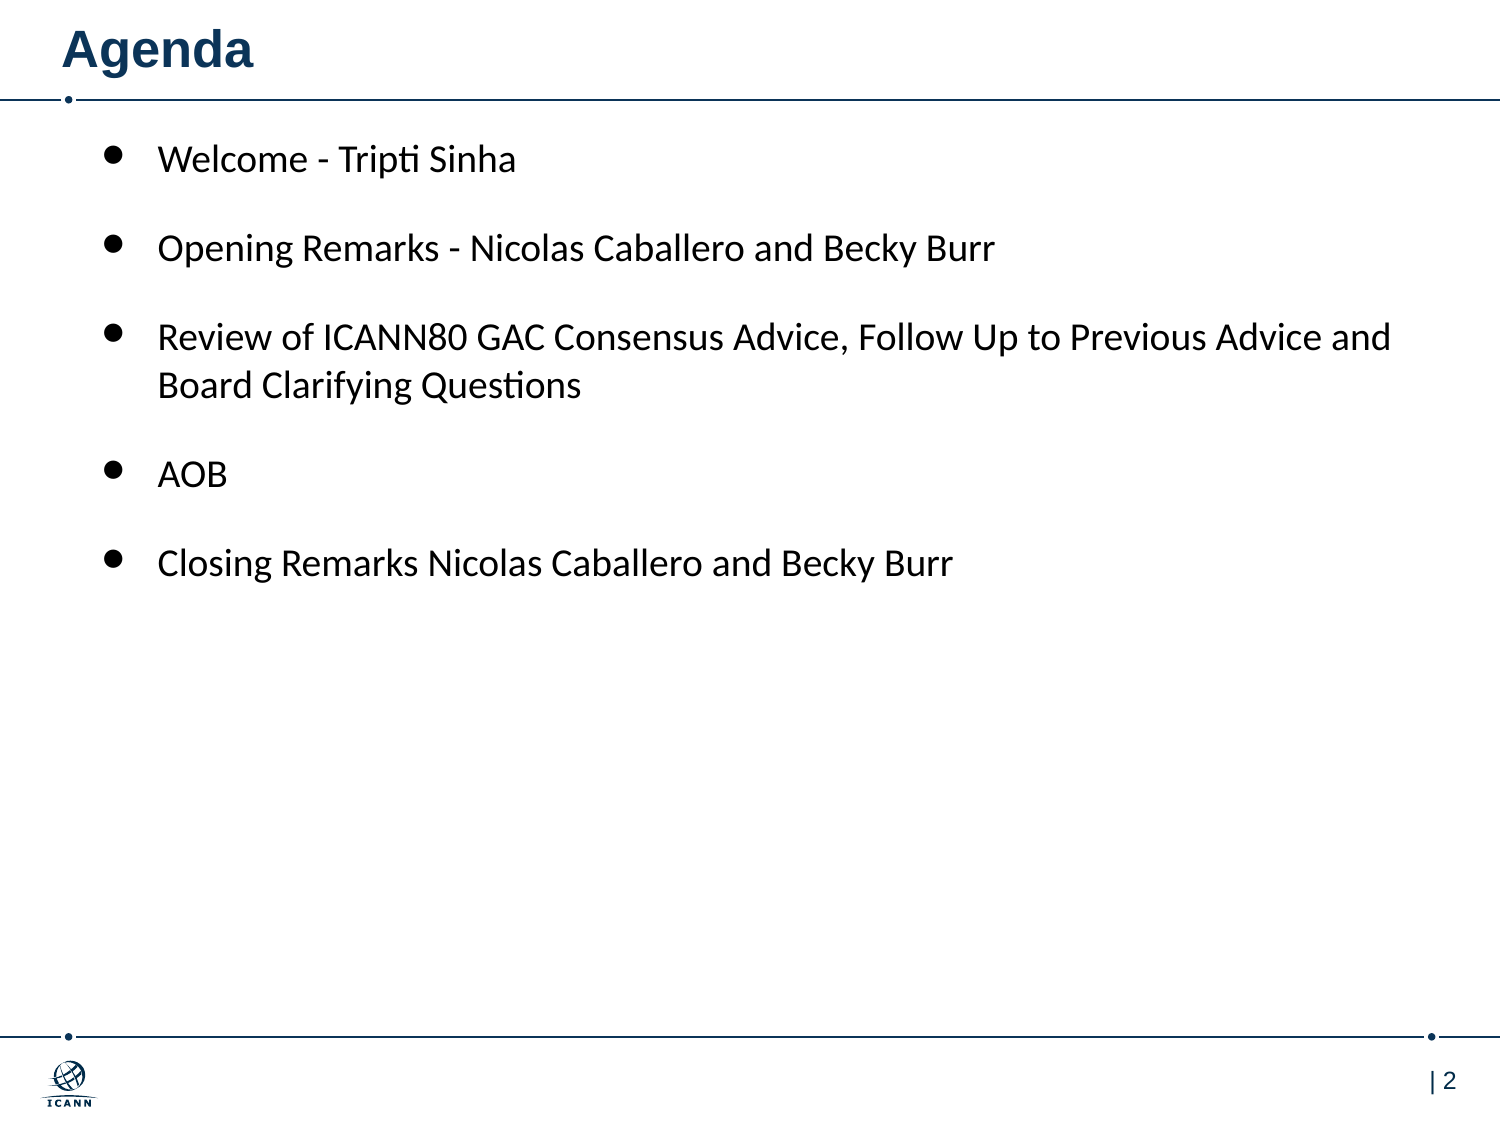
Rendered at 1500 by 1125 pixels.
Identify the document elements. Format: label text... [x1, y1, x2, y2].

list Welcome - Tripti Sinha Opening Remarks - Nicolas Caballero and Becky Burr Review of ICANN80 GAC Consensus Advice, Follow Up to Previous Advice and Board Clarifying Questions AOB Closing Remarks Nicolas Caballero and Becky Burr [101, 132, 1399, 883]
title Agenda [61, 7, 1376, 82]
